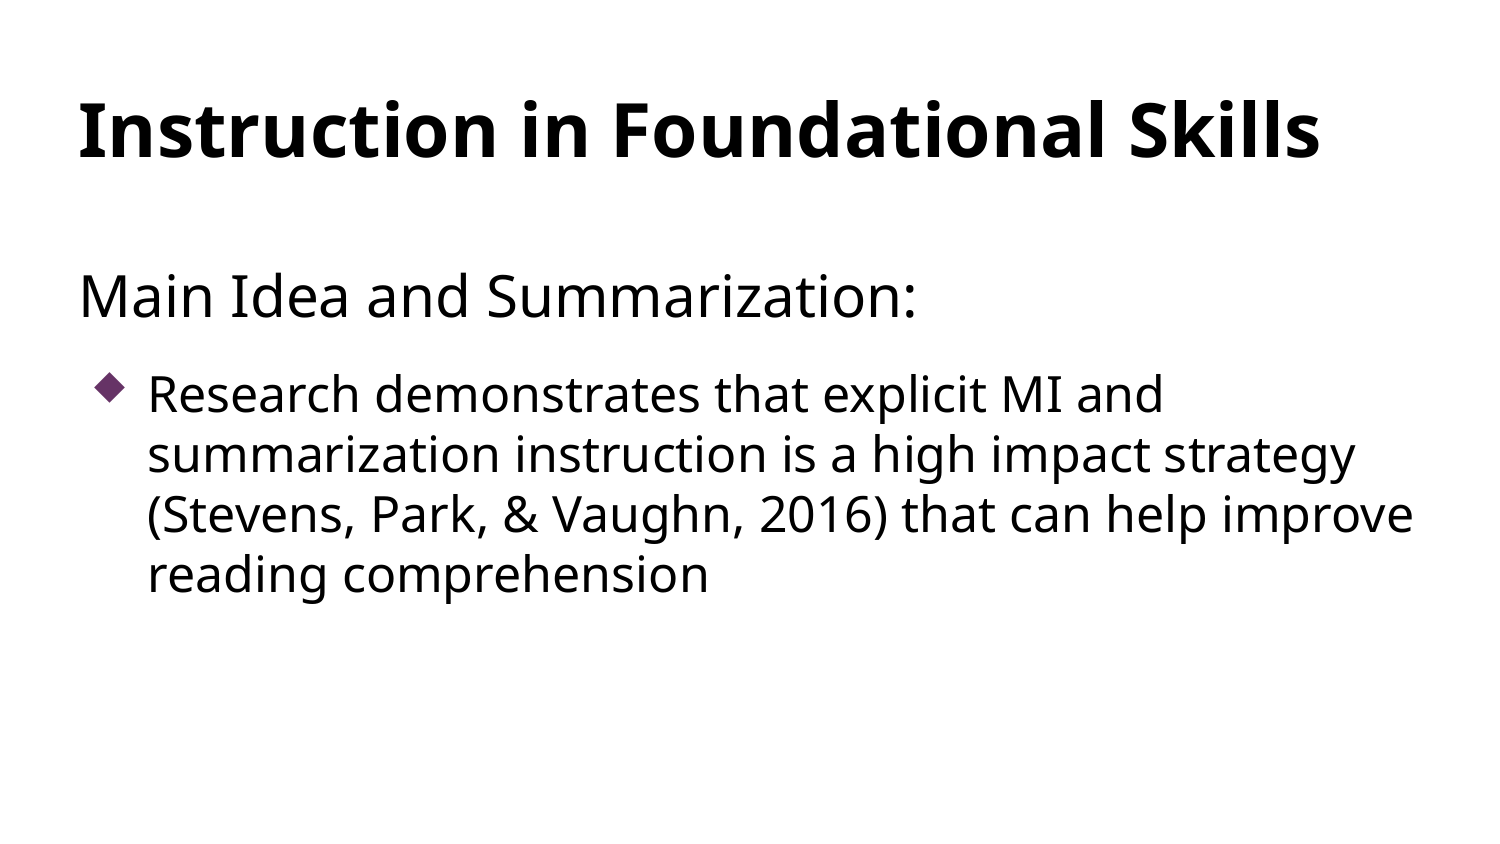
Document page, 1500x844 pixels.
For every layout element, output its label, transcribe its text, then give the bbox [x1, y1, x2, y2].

list Main Idea and Summarization: Research demonstrates that explicit MI and summarization instruction is a high impact strategy (Stevens, Park, & Vaughn, 2016) that can help improve reading comprehension [63, 244, 1437, 750]
title Instruction in Foundational Skills [63, 75, 1437, 188]
